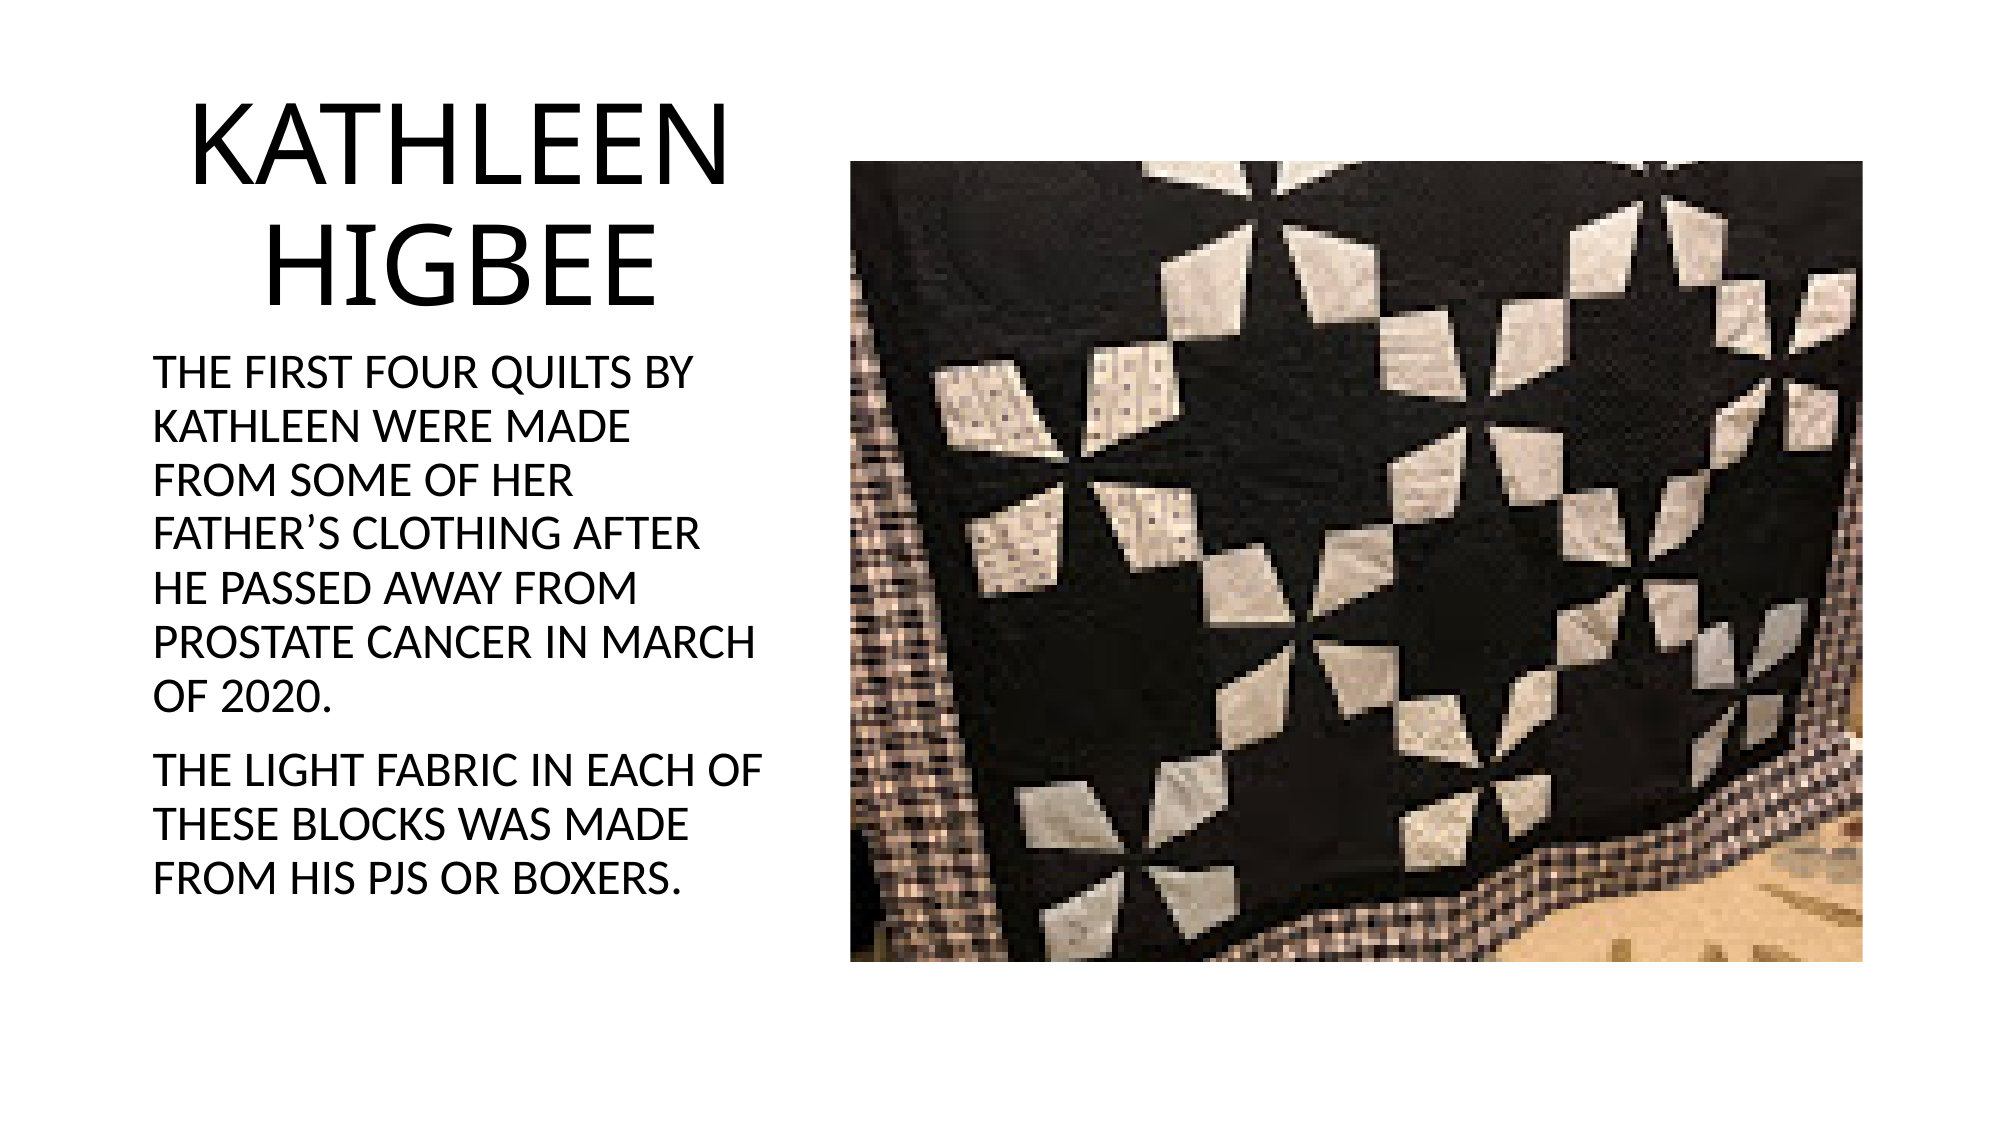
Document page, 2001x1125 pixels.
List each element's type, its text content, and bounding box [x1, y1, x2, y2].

title KATHLEEN HIGBEE [137, 75, 783, 337]
picture [850, 161, 1863, 962]
list THE FIRST FOUR QUILTS BY KATHLEEN WERE MADE FROM SOME OF HER FATHER’S CLOTHING AFTER HE PASSED AWAY FROM PROSTATE CANCER IN MARCH OF 2020. THE LIGHT FABRIC IN EACH OF THESE BLOCKS WAS MADE FROM HIS PJS OR BOXERS. [137, 337, 783, 963]
